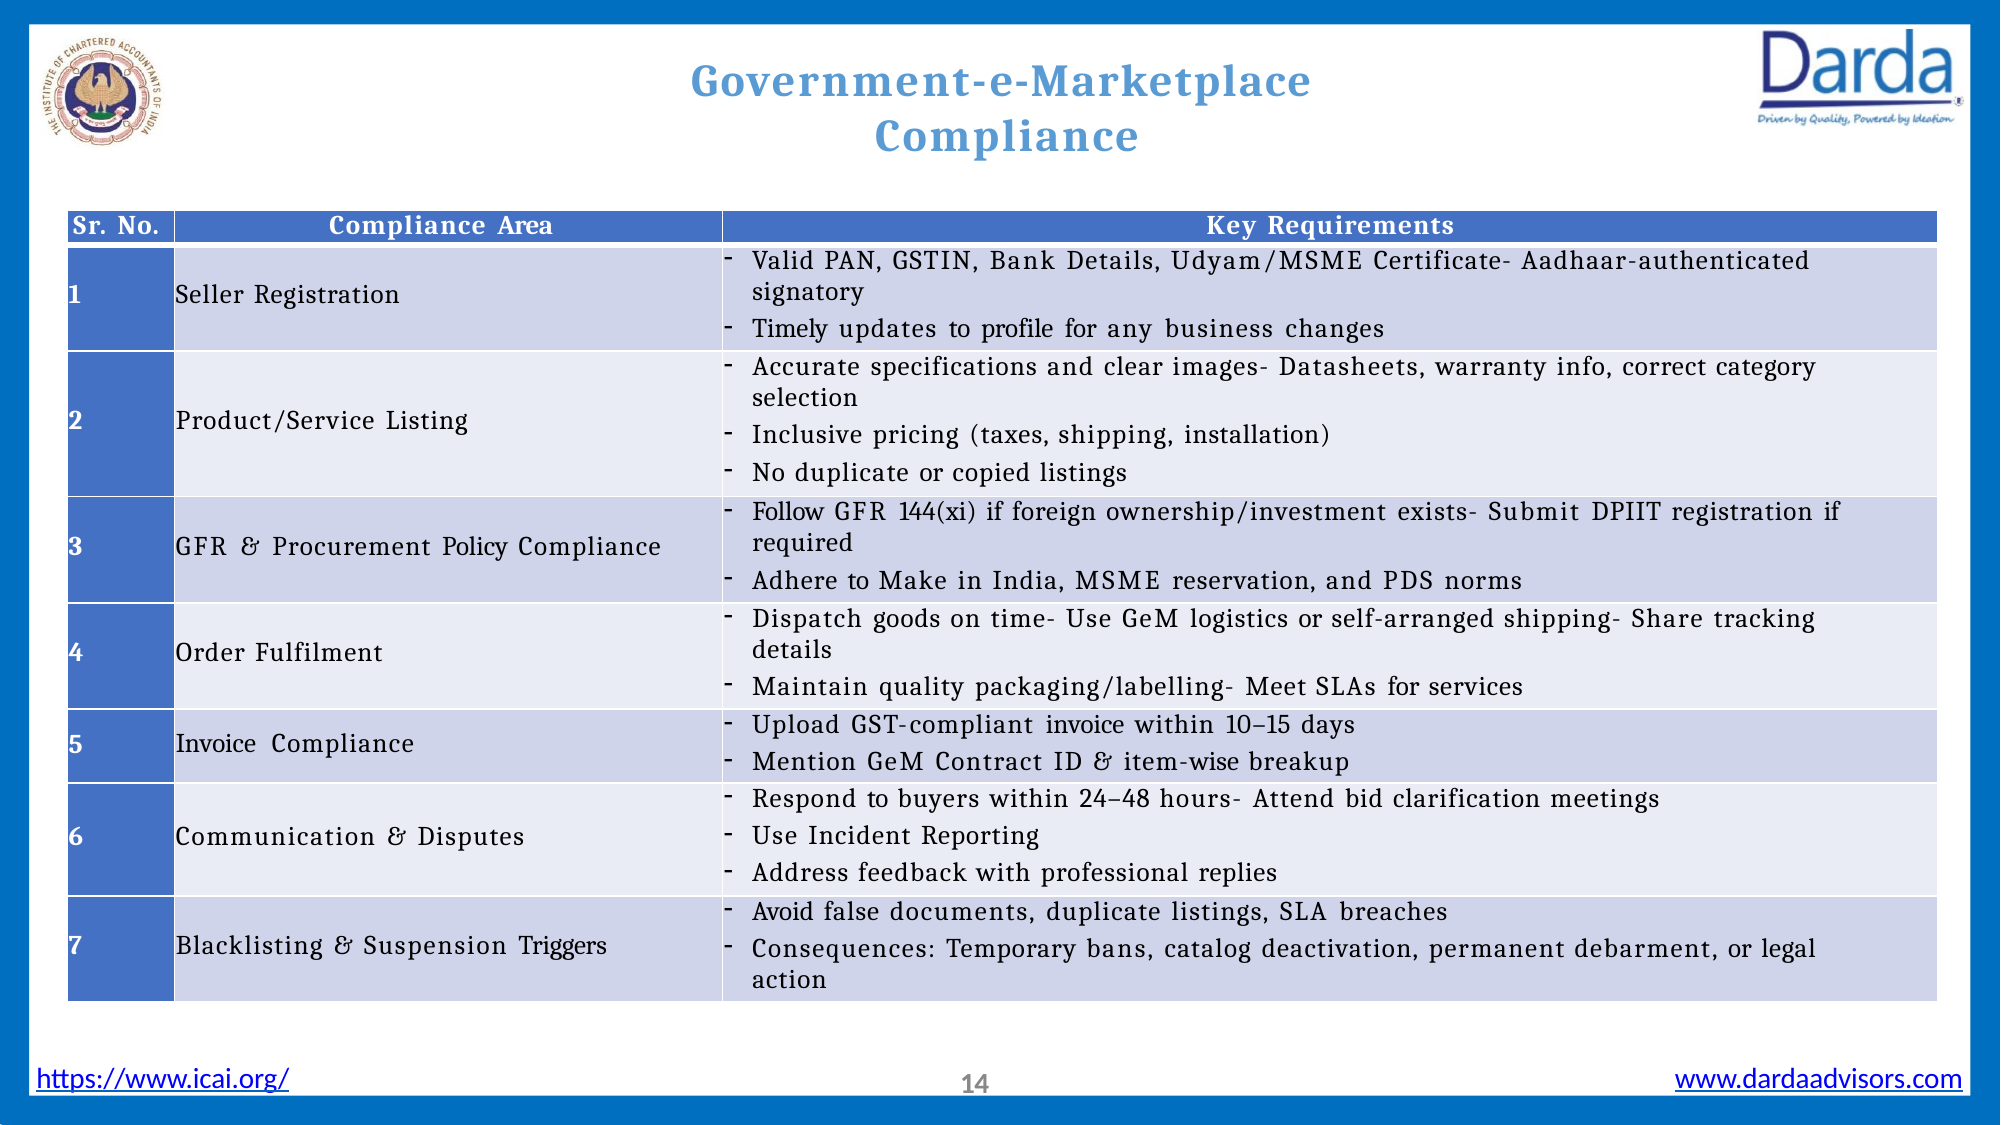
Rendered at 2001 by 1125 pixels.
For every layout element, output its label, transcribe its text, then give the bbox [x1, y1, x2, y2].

text_box https://www.icai.org/ [34, 1064, 297, 1095]
table_cell Product/Service Listing [175, 352, 722, 496]
table_header Sr. No. [68, 211, 174, 242]
text_box 12 [953, 1069, 999, 1100]
table_cell Order Fulfilment [175, 604, 722, 708]
table_cell Blacklisting & Suspension Triggers [175, 897, 722, 1001]
table_cell Accurate specifications and clear images- Datasheets, warranty info, correct category selection Inclusive pricing (taxes, shipping, installation) No duplicate or copied listings [723, 352, 1937, 496]
table_cell Communication & Disputes [175, 784, 722, 895]
table_cell 4 [68, 604, 174, 708]
table_cell 6 [68, 784, 174, 895]
table_cell 5 [68, 710, 174, 782]
picture [1757, 29, 1965, 127]
table_cell Seller Registration [175, 248, 722, 350]
picture [39, 26, 166, 148]
table_header Compliance Area [175, 211, 722, 242]
table_cell Respond to buyers within 24–48 hours- Attend bid clarification meetings Use Incident Reporting Address feedback with professional replies [723, 784, 1937, 895]
table_cell Follow GFR 144(xi) if foreign ownership/investment exists- Submit DPIIT registration if required Adhere to Make in India, MSME reservation, and PDS norms [723, 497, 1937, 602]
table_cell 7 [68, 897, 174, 1001]
table_cell GFR & Procurement Policy Compliance [175, 497, 722, 602]
table_cell Upload GST-compliant invoice within 10–15 days Mention GeM Contract ID & item-wise breakup [723, 710, 1937, 782]
table_cell 2 [68, 352, 174, 496]
table_cell Invoice Compliance [175, 710, 722, 782]
table_cell Dispatch goods on time- Use GeM logistics or self-arranged shipping- Share tracking details Maintain quality packaging/labelling- Meet SLAs for services [723, 604, 1937, 708]
text_box www.dardaadvisors.com [1672, 1064, 1970, 1095]
title Government-e-Marketplace Compliance [689, 48, 1341, 209]
table_header Key Requirements [723, 211, 1937, 242]
table_cell Avoid false documents, duplicate listings, SLA breaches Consequences: Temporary bans, catalog deactivation, permanent debarment, or legal action [723, 897, 1937, 1001]
table_cell 1 [68, 248, 174, 350]
table_cell Valid PAN, GSTIN, Bank Details, Udyam/MSME Certificate- Aadhaar-authenticated signatory Timely updates to profile for any business changes [723, 248, 1937, 350]
table_cell 3 [68, 497, 174, 602]
